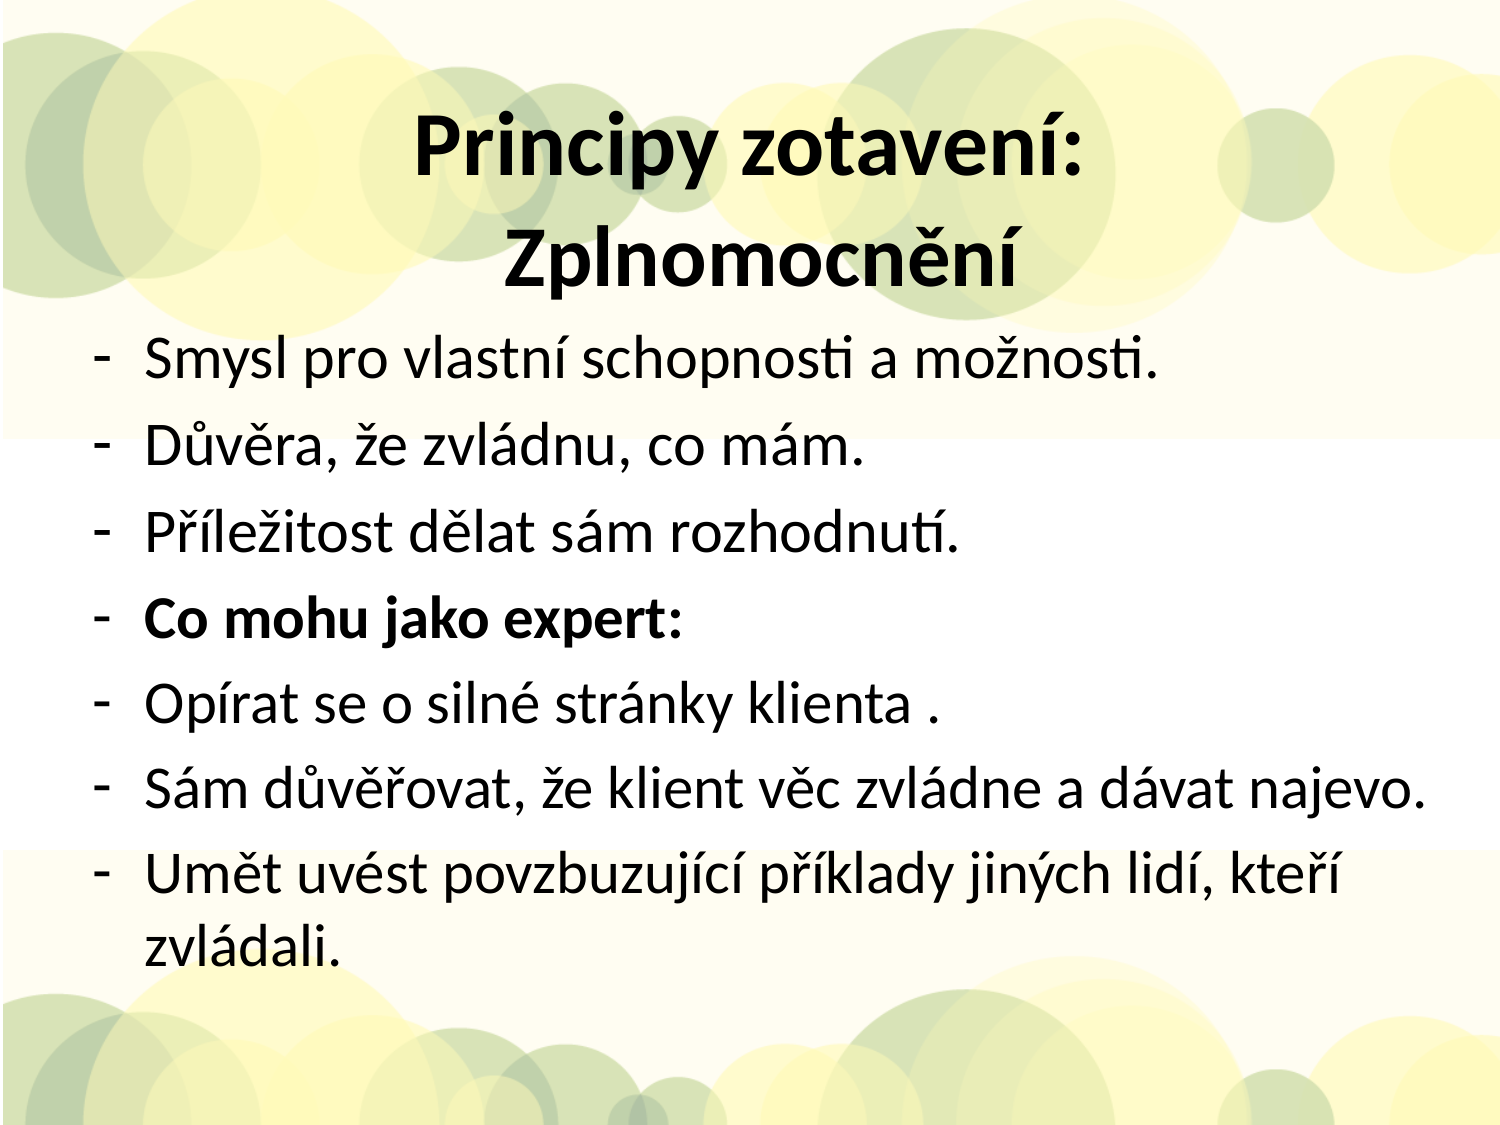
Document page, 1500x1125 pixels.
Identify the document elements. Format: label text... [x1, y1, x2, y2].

picture [3, 0, 1500, 439]
picture [3, 850, 1500, 1125]
list Zplnomocnění Smysl pro vlastní schopnosti a možnosti. Důvěra, že zvládnu, co mám. Příležitost dělat sám rozhodnutí. Co mohu jako expert: Opírat se o silné stránky klienta . Sám důvěřovat, že klient věc zvládne a dávat najevo. Umět uvést povzbuzující příklady jiných lidí, kteří zvládali. [76, 447, 1447, 848]
